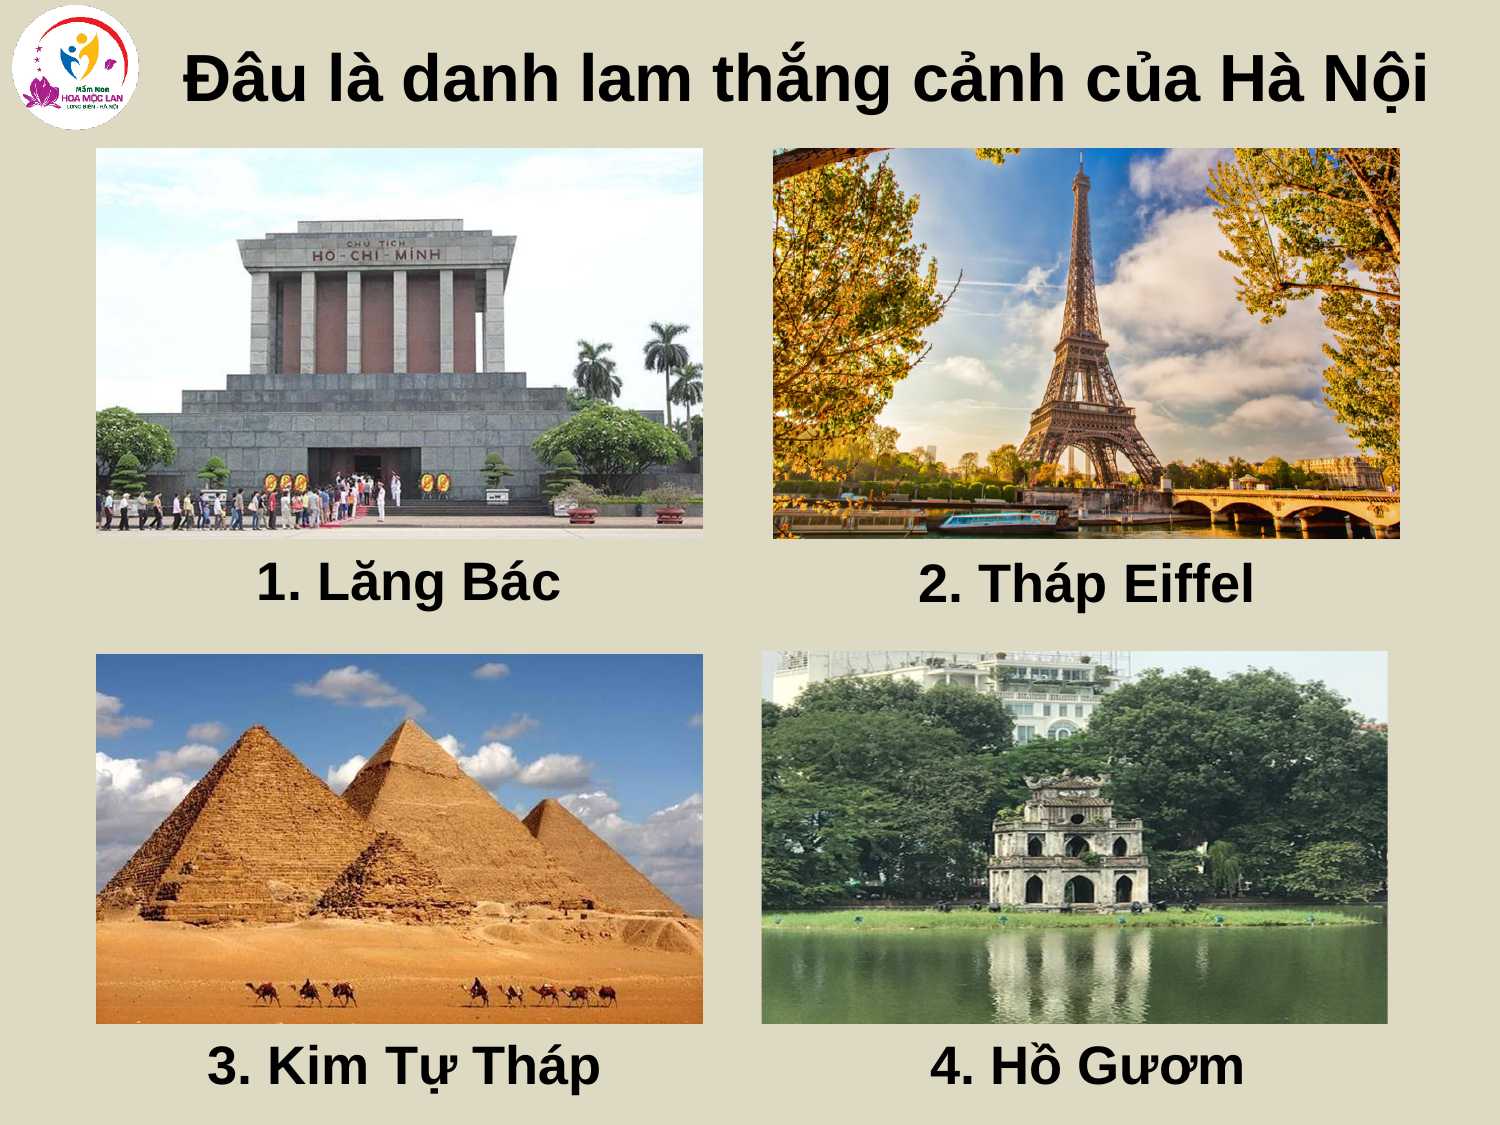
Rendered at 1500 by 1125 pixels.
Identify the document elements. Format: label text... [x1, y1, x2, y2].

text_box 1. Lăng Bác [242, 547, 656, 619]
picture [95, 654, 703, 1024]
title Đâu là danh lam thắng cảnh của Hà Nội [132, 0, 1483, 149]
picture [761, 650, 1388, 1024]
picture [773, 148, 1400, 540]
picture [5, 0, 145, 135]
text_box 4. Hồ Gươm [915, 1031, 1329, 1103]
text_box 2. Tháp Eiffel [903, 547, 1317, 621]
picture [95, 148, 703, 540]
text_box 3. Kim Tự Tháp [192, 1032, 656, 1103]
